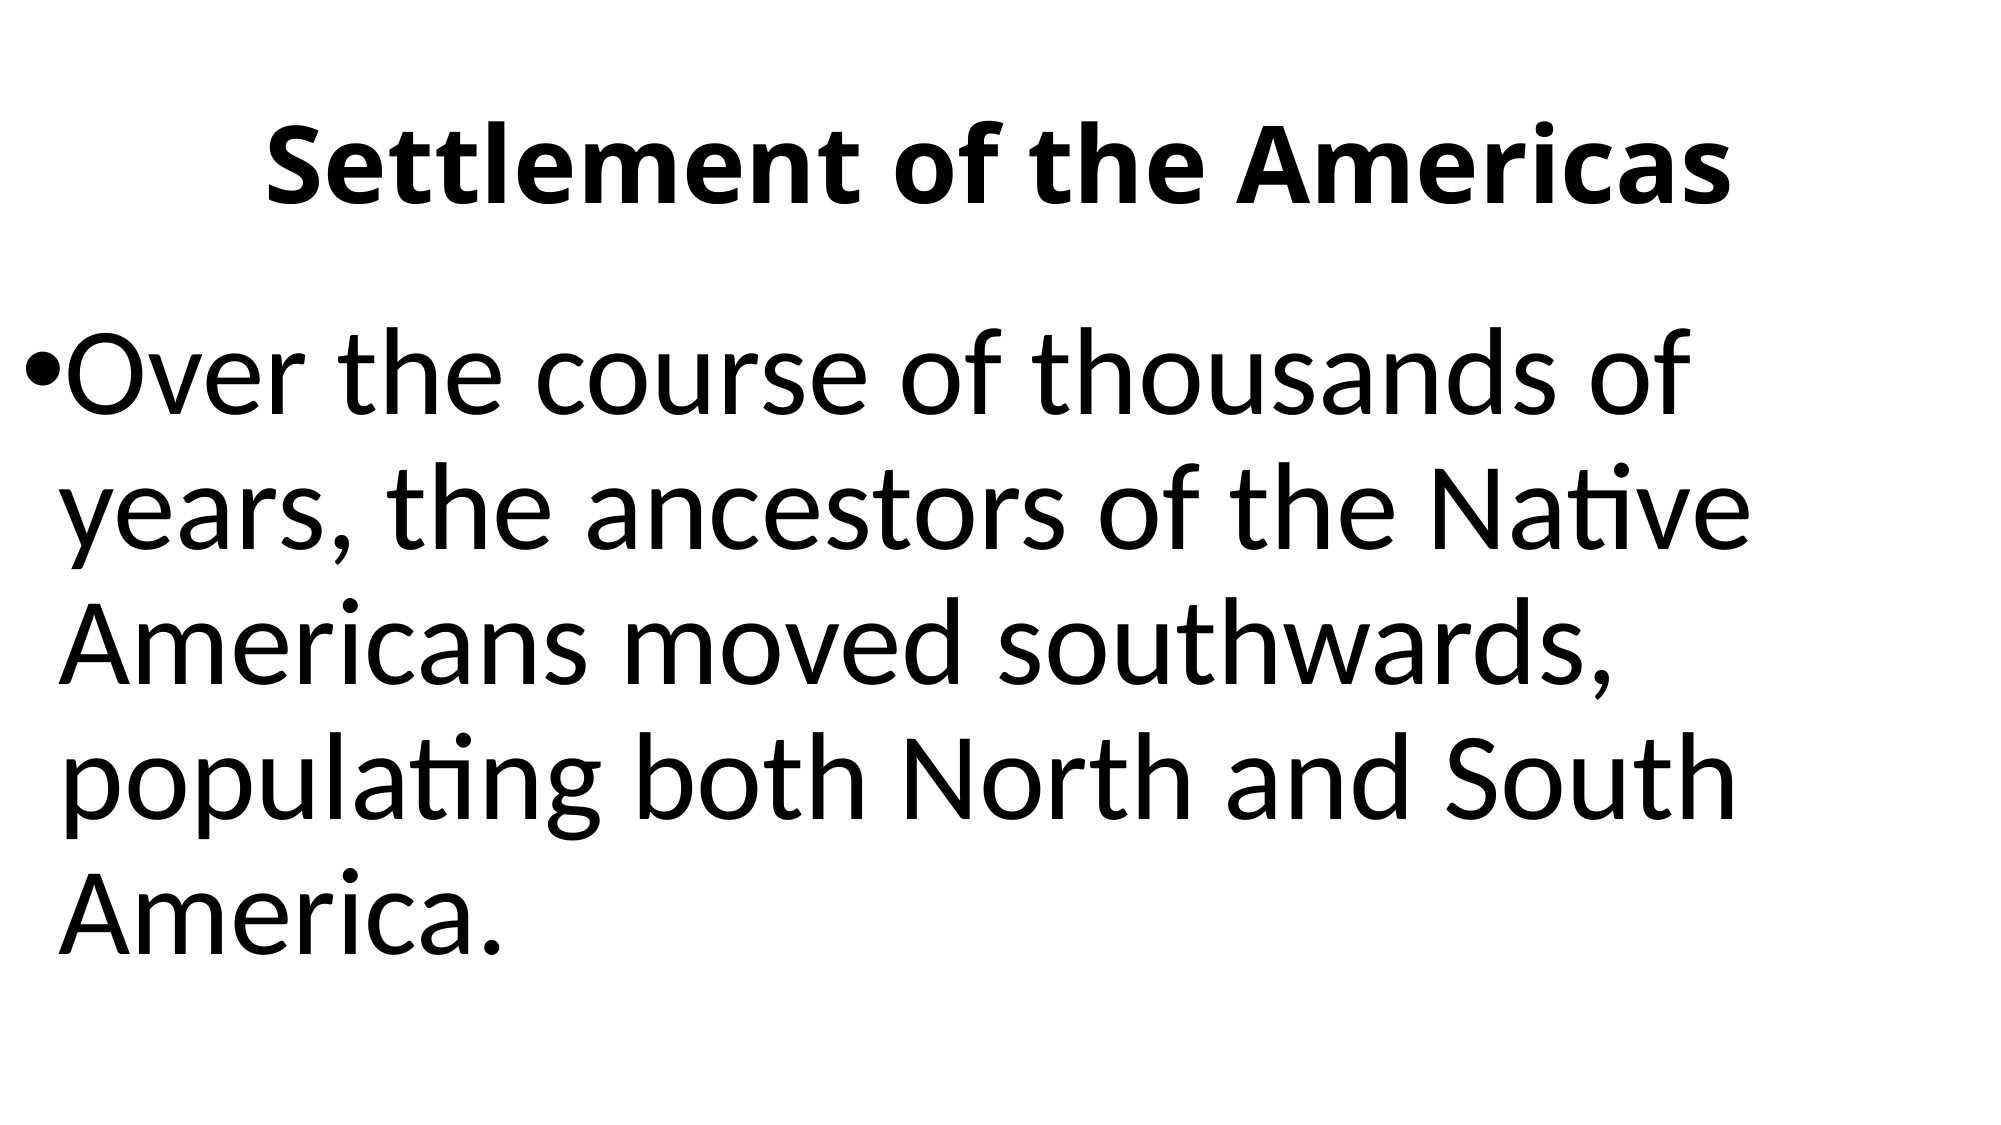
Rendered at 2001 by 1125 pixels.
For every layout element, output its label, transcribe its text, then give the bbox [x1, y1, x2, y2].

list Over the course of thousands of years, the ancestors of the Native Americans moved southwards, populating both North and South America. [6, 299, 2000, 1125]
title Settlement of the Americas [137, 59, 1863, 278]
